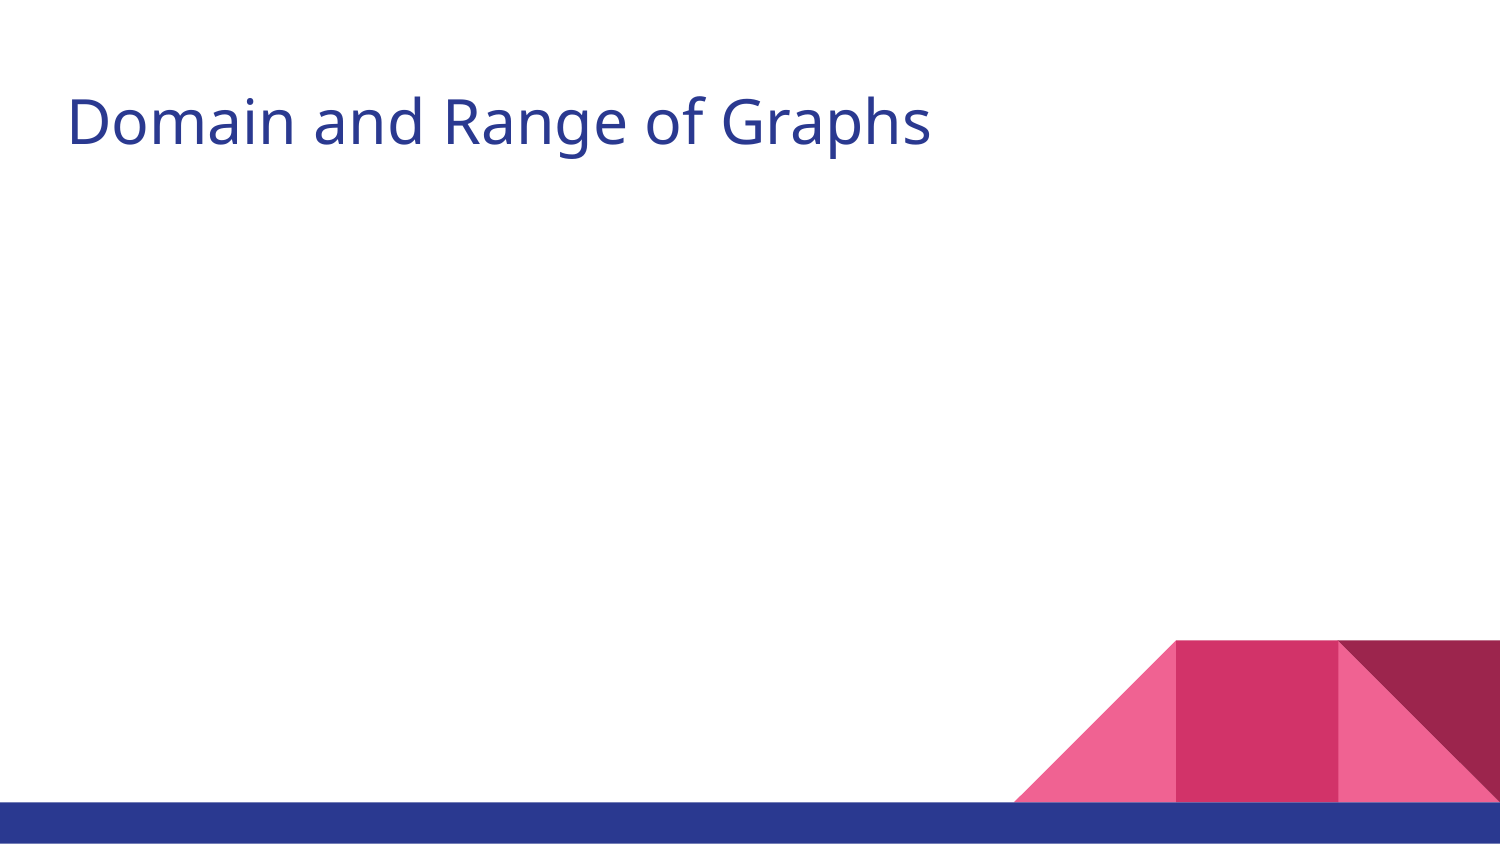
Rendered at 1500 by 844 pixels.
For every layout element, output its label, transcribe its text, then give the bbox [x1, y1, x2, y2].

title Domain and Range of Graphs [51, 67, 1449, 167]
